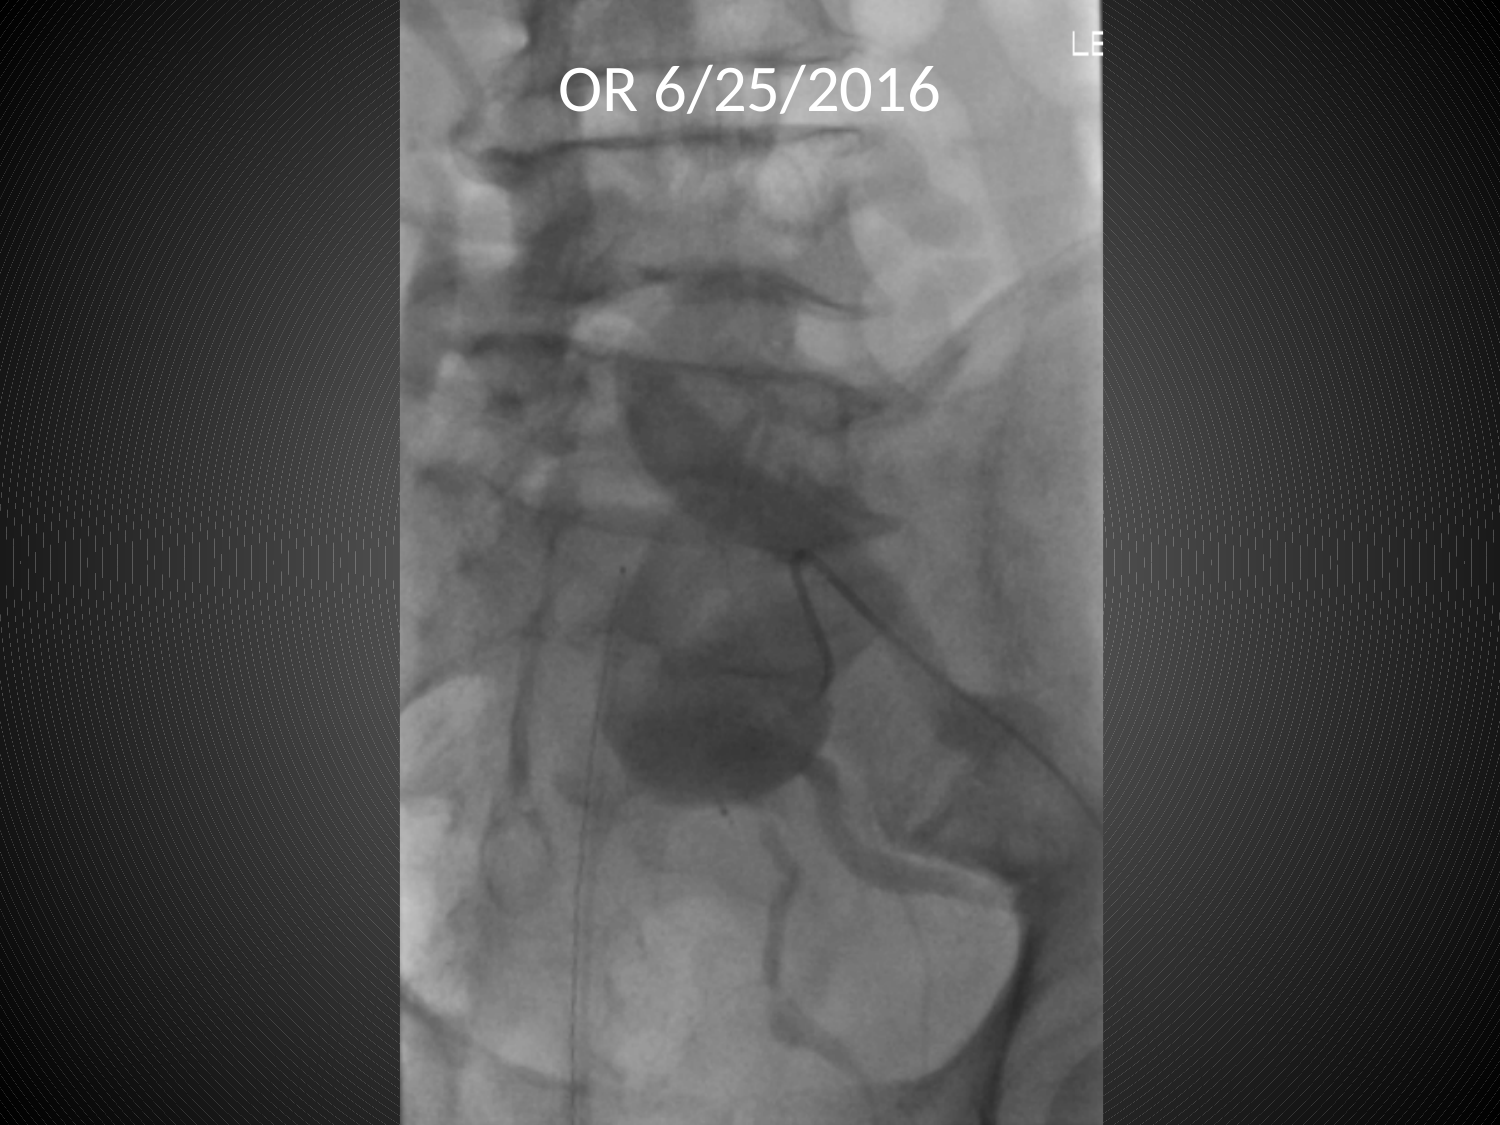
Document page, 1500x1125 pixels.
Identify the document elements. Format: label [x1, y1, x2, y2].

picture [399, 0, 1104, 1125]
